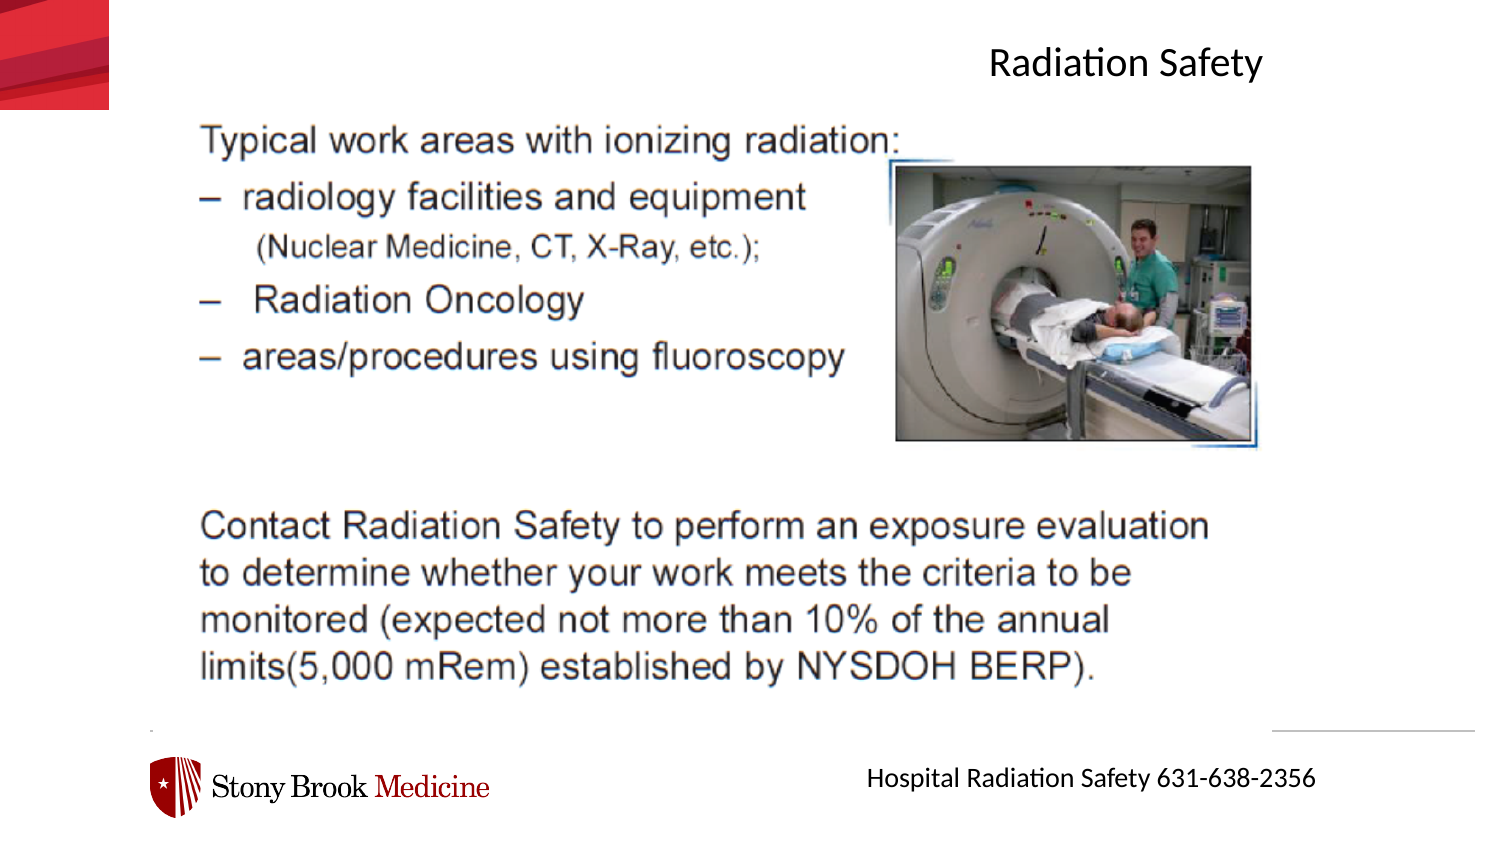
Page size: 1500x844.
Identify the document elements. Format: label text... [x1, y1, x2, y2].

text_box Hospital Radiation Safety 631-638-2356 [1038, 752, 1361, 801]
picture [0, 0, 109, 110]
picture [150, 0, 1272, 844]
text_box Radiation Safety [1038, 27, 1313, 93]
